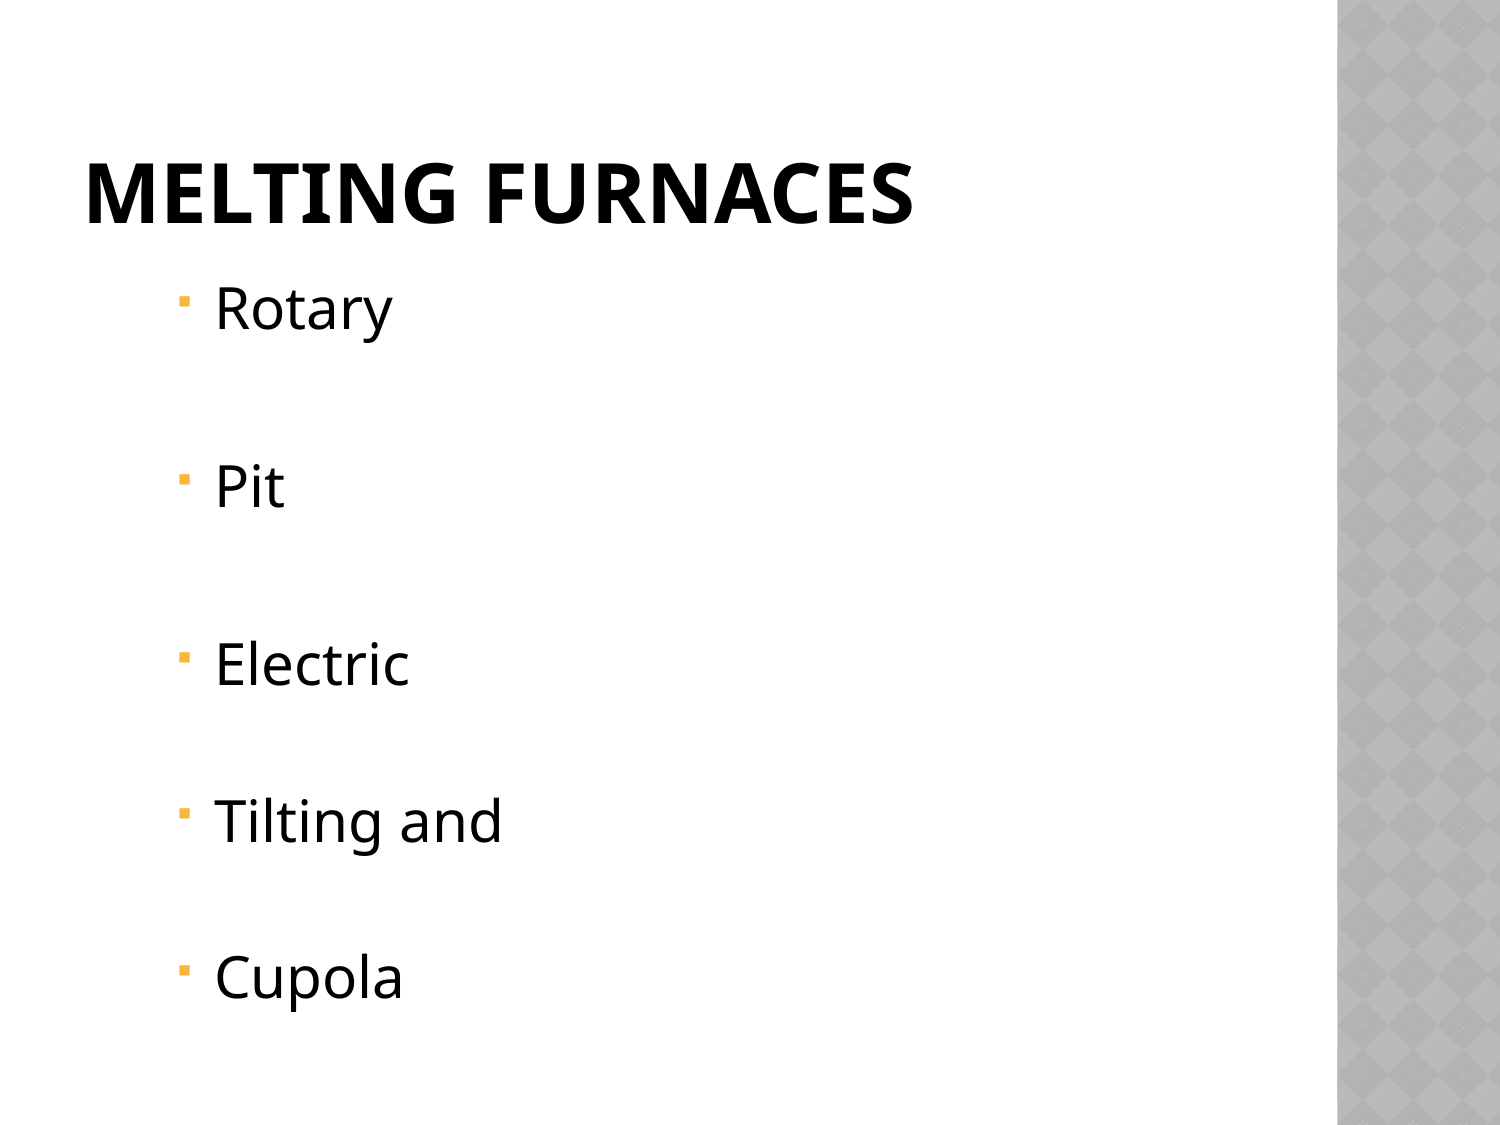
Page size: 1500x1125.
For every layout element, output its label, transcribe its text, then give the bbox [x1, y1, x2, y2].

title Melting furnaces [75, 52, 1263, 240]
list Rotary Pit Electric Tilting and Cupola [75, 264, 1263, 1059]
